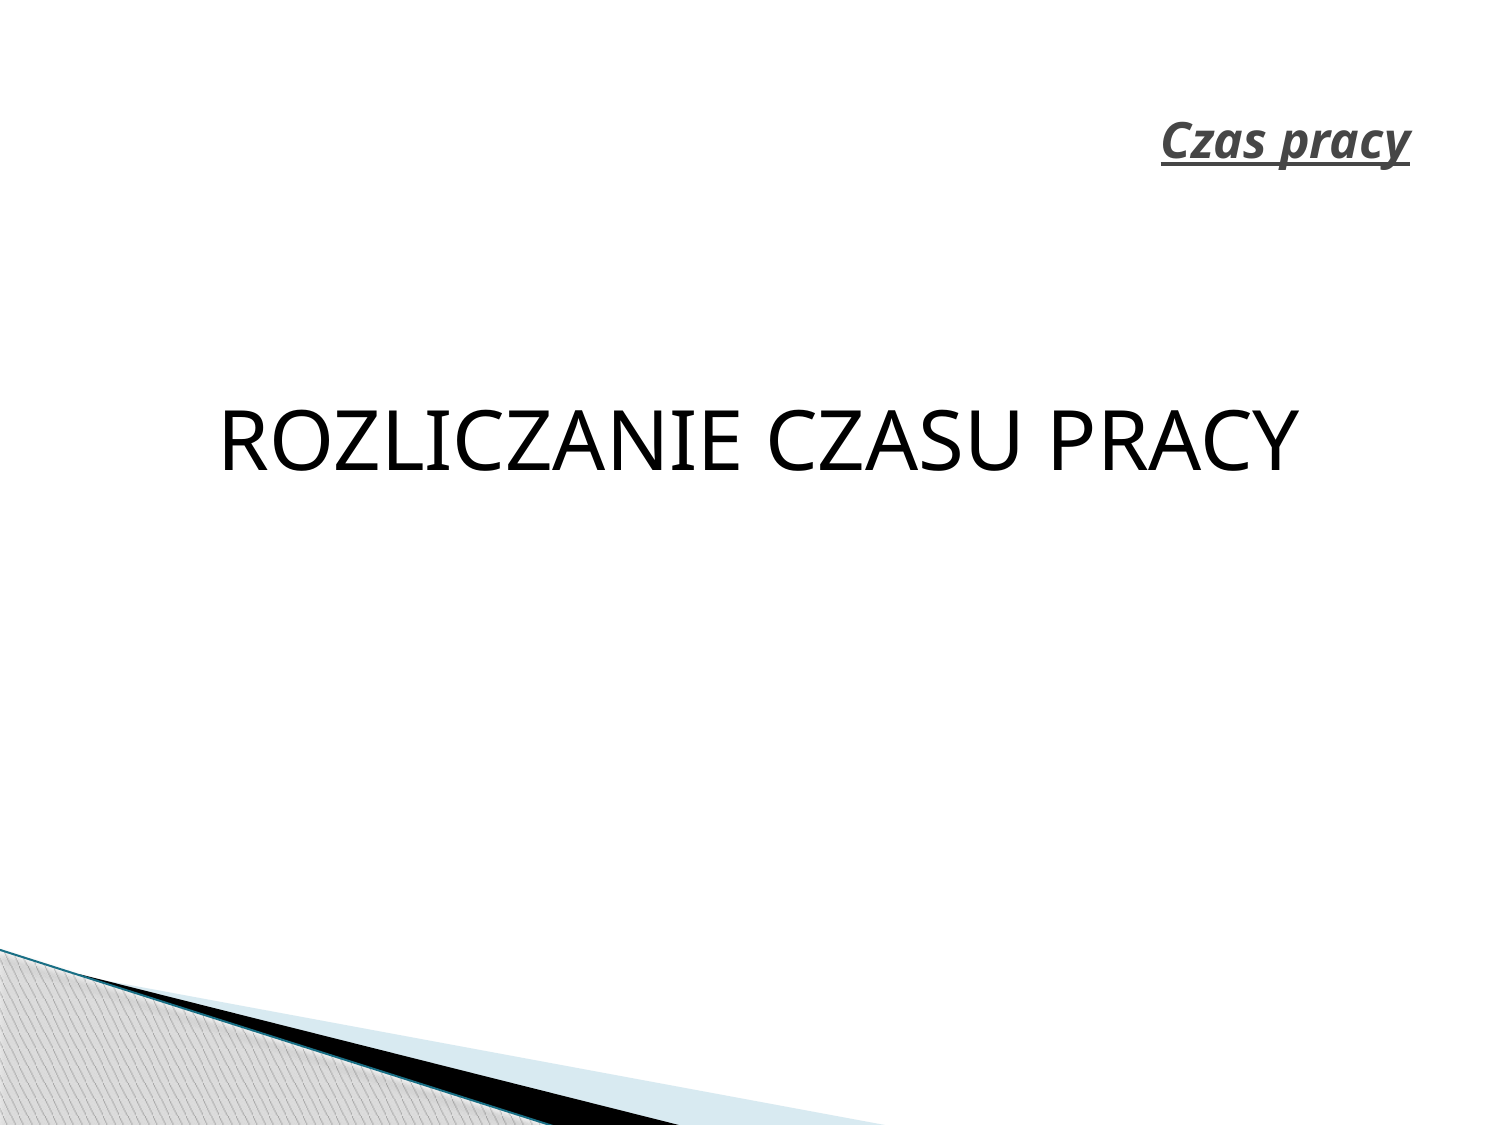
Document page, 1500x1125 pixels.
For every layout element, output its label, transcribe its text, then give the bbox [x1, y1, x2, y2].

title Czas pracy [75, 45, 1425, 233]
list ROZLICZANIE CZASU PRACY [75, 243, 1425, 986]
